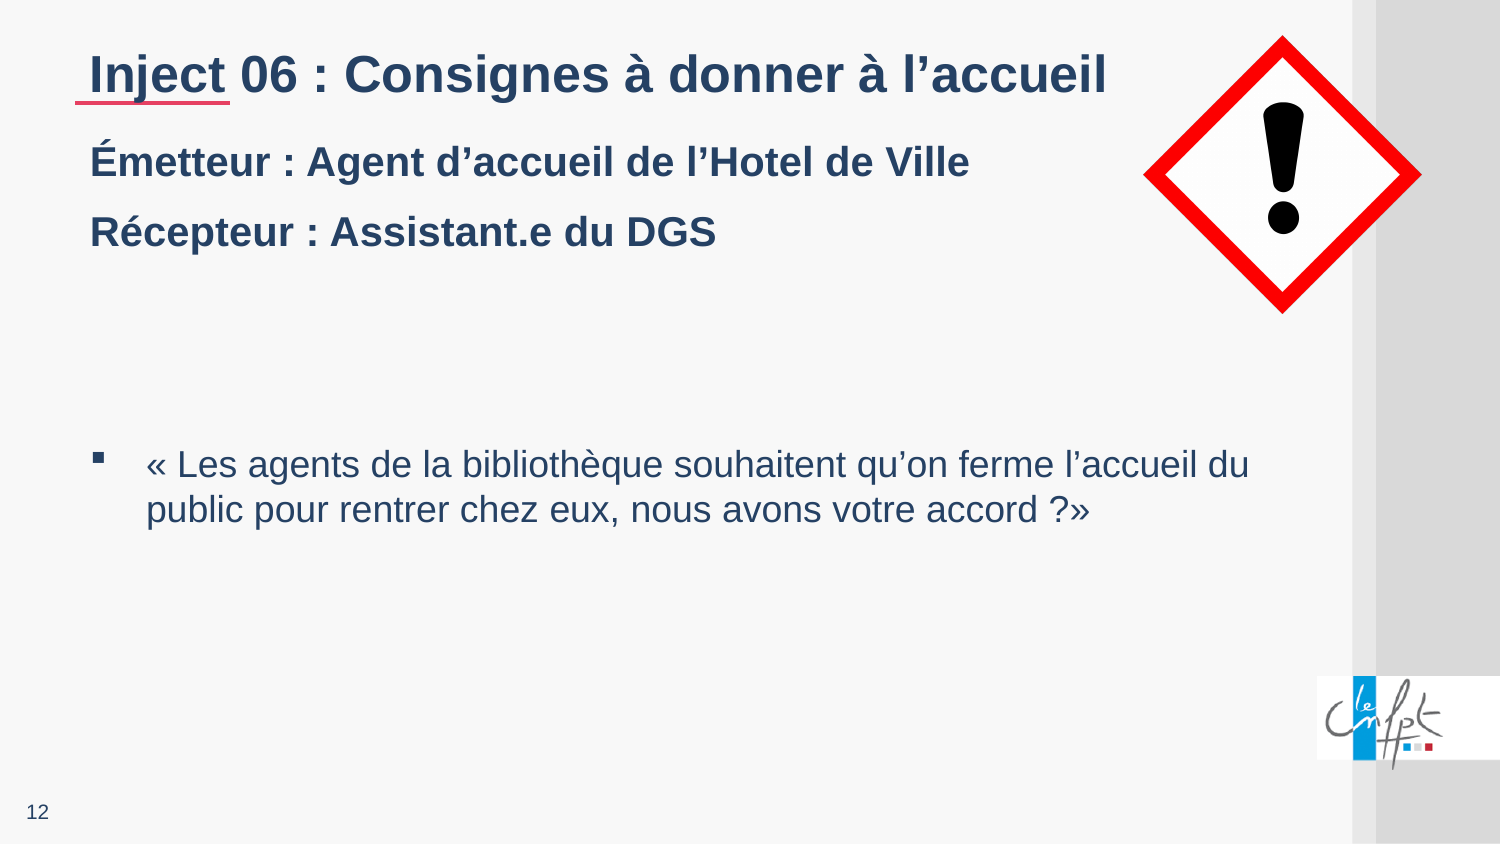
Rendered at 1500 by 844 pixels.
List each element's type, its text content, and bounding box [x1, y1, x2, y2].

list « Les agents de la bibliothèque souhaitent qu’on ferme l’accueil du public pour rentrer chez eux, nous avons votre accord ?» [75, 379, 1317, 792]
list Émetteur : Agent d’accueil de l’Hotel de Ville [75, 127, 1135, 197]
picture [1140, 0, 1500, 844]
list Inject 06 : Consignes à donner à l’accueil [75, 32, 1138, 104]
text_box Récepteur : Assistant.e du DGS [75, 197, 1135, 269]
